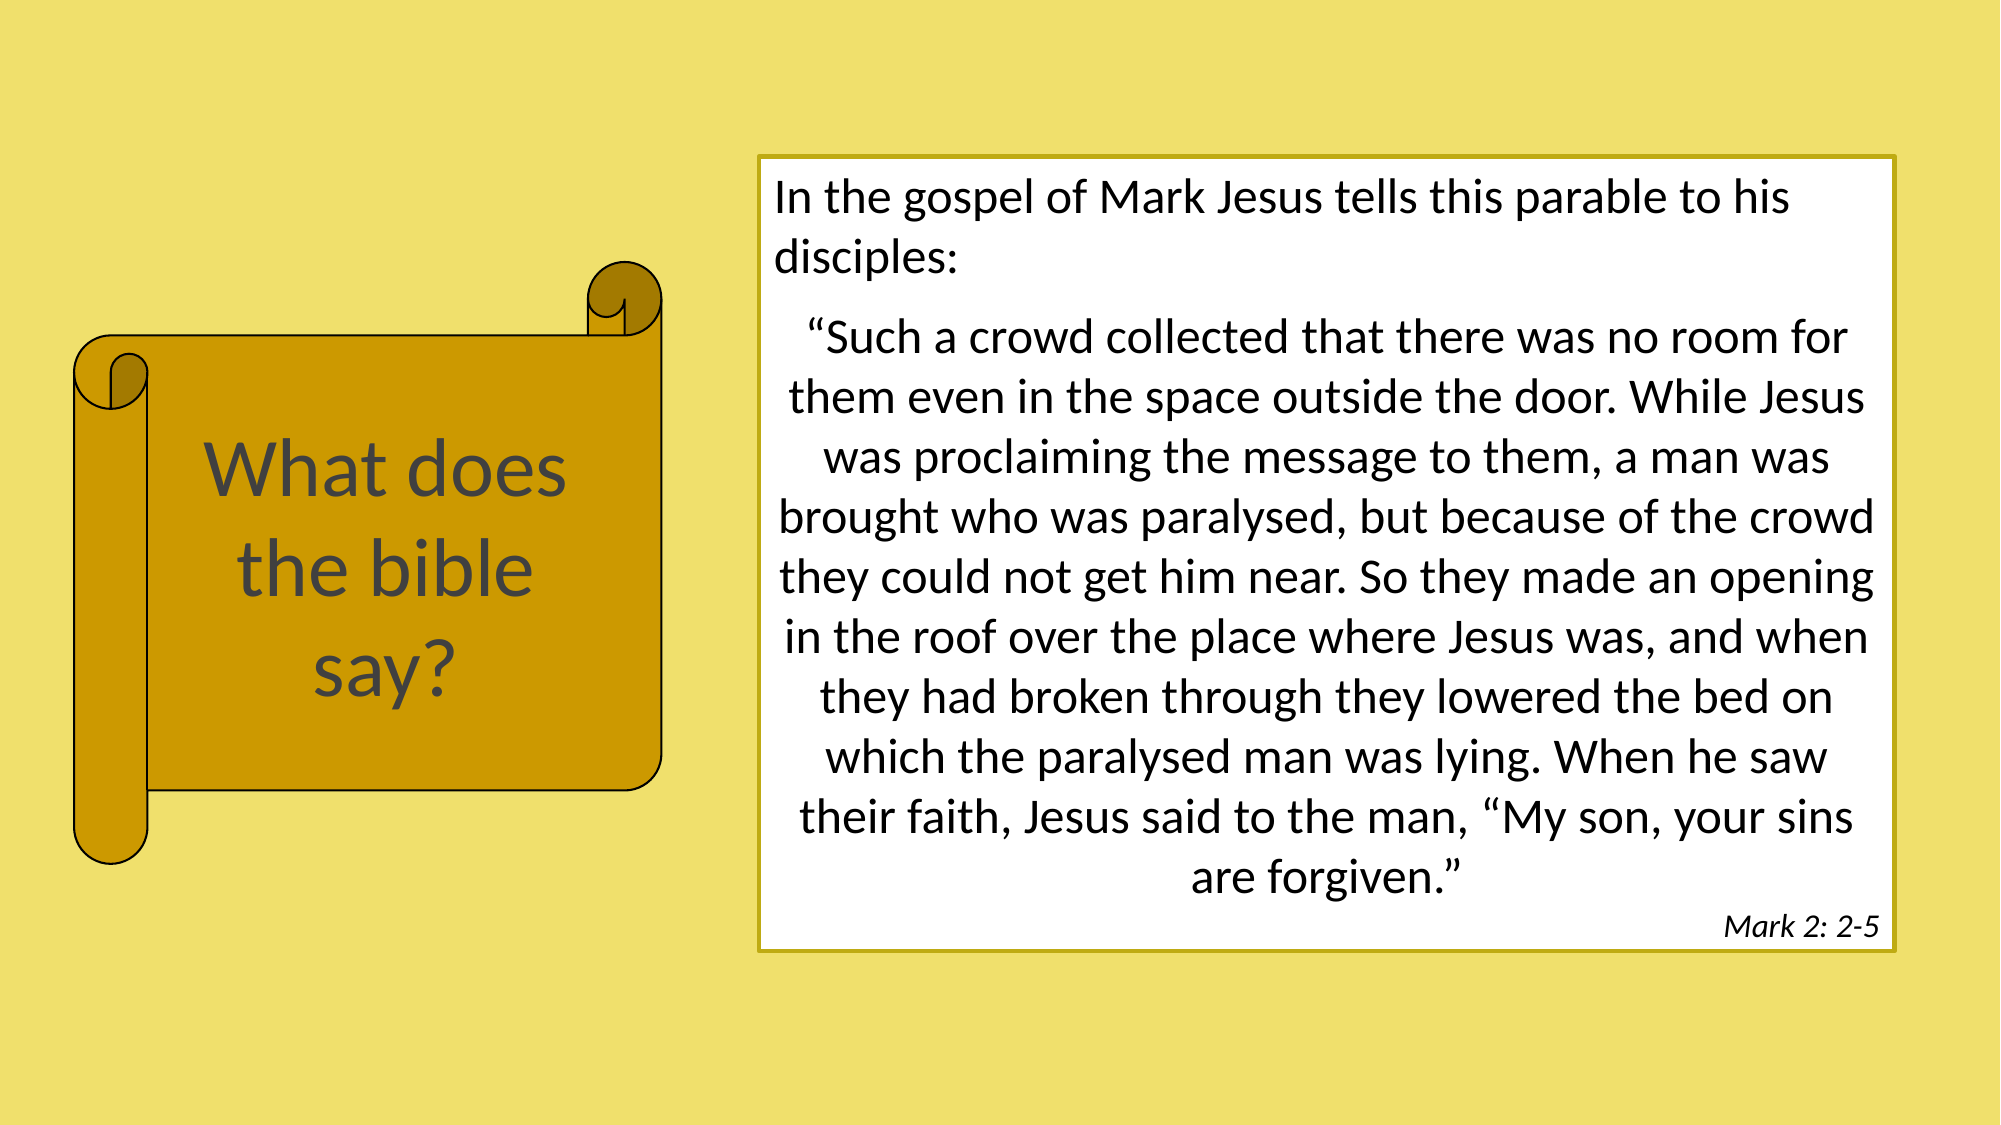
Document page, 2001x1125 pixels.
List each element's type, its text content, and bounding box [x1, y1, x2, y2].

text_box In the gospel of Mark Jesus tells this parable to his disciples: “Such a crowd collected that there was no room for them even in the space outside the door. While Jesus was proclaiming the message to them, a man was brought who was paralysed, but because of the crowd they could not get him near. So they made an opening in the roof over the place where Jesus was, and when they had broken through they lowered the bed on which the paralysed man was lying. When he saw their faith, Jesus said to the man, “My son, your sins are forgiven.” Mark 2: 2-5 [759, 156, 1895, 952]
text_box What does the bible say? [72, 260, 663, 865]
